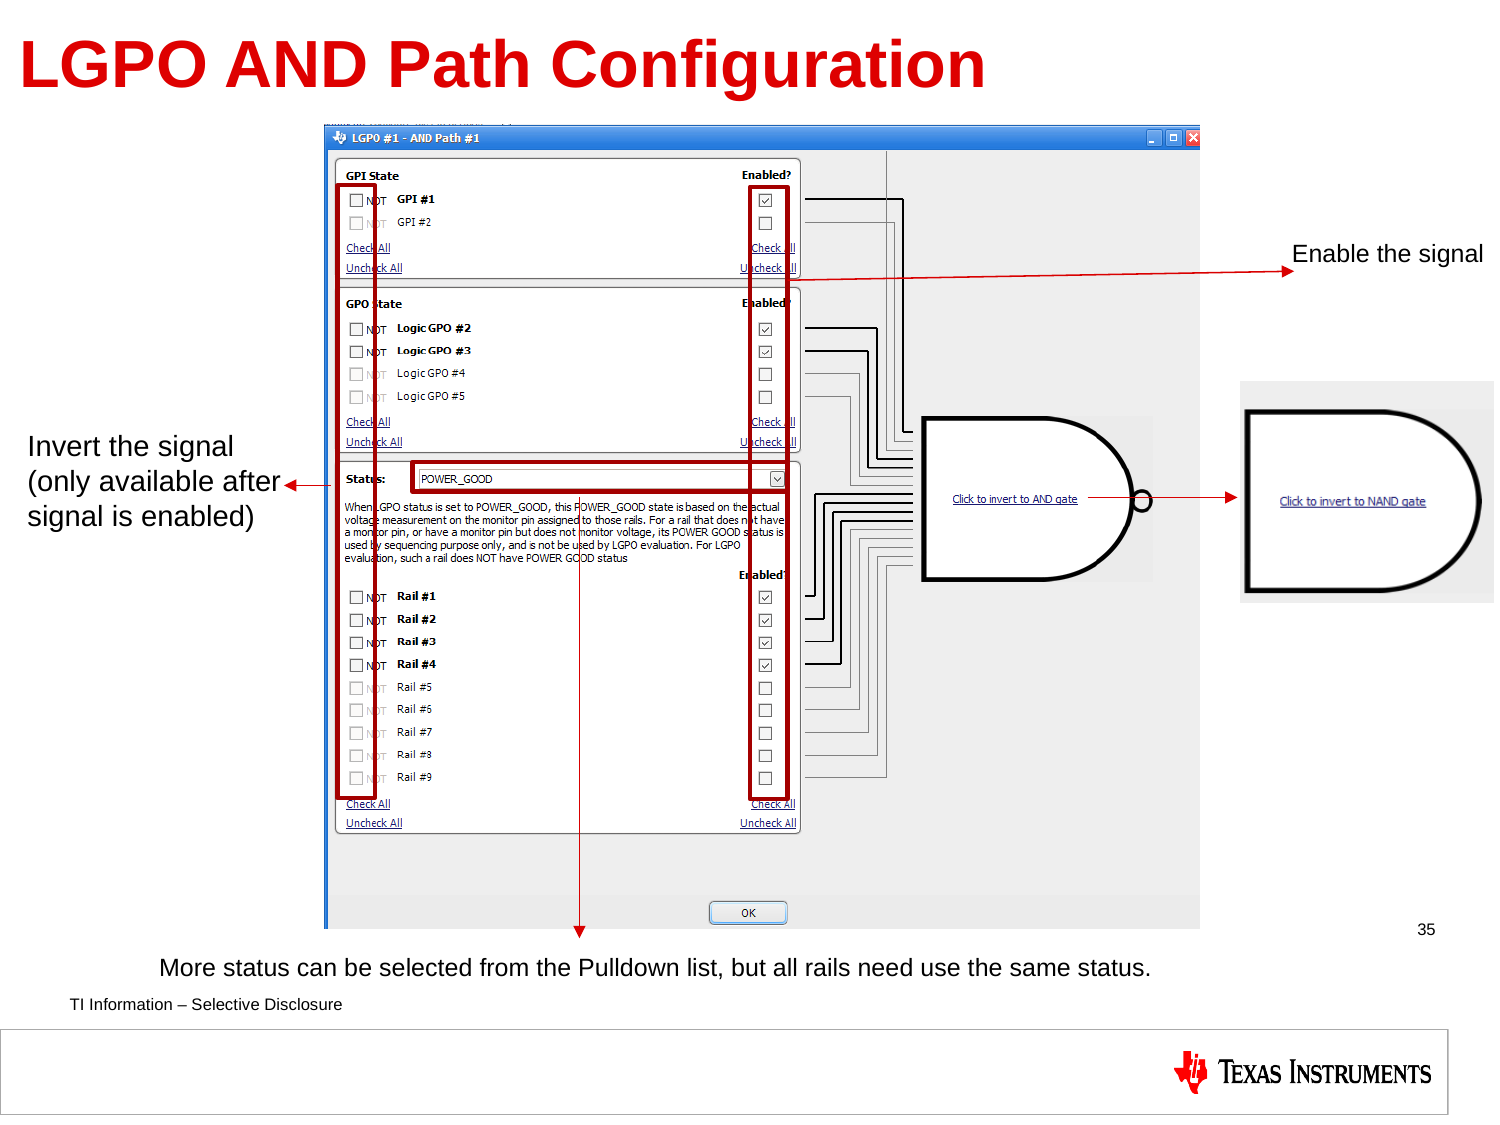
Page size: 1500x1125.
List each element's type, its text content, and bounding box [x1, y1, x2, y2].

picture [323, 124, 1201, 929]
slide_number 35 [1100, 911, 1452, 946]
picture [1239, 381, 1494, 603]
picture [1174, 1051, 1431, 1094]
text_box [787, 270, 1295, 281]
text_box Enable the signal [1277, 230, 1500, 275]
title LGPO AND Path Configuration [4, 0, 1393, 134]
text_box More status can be selected from the Pulldown list, but all rails need use the same status. [144, 943, 1169, 989]
text_box Invert the signal (only available after signal is enabled) [12, 420, 313, 540]
